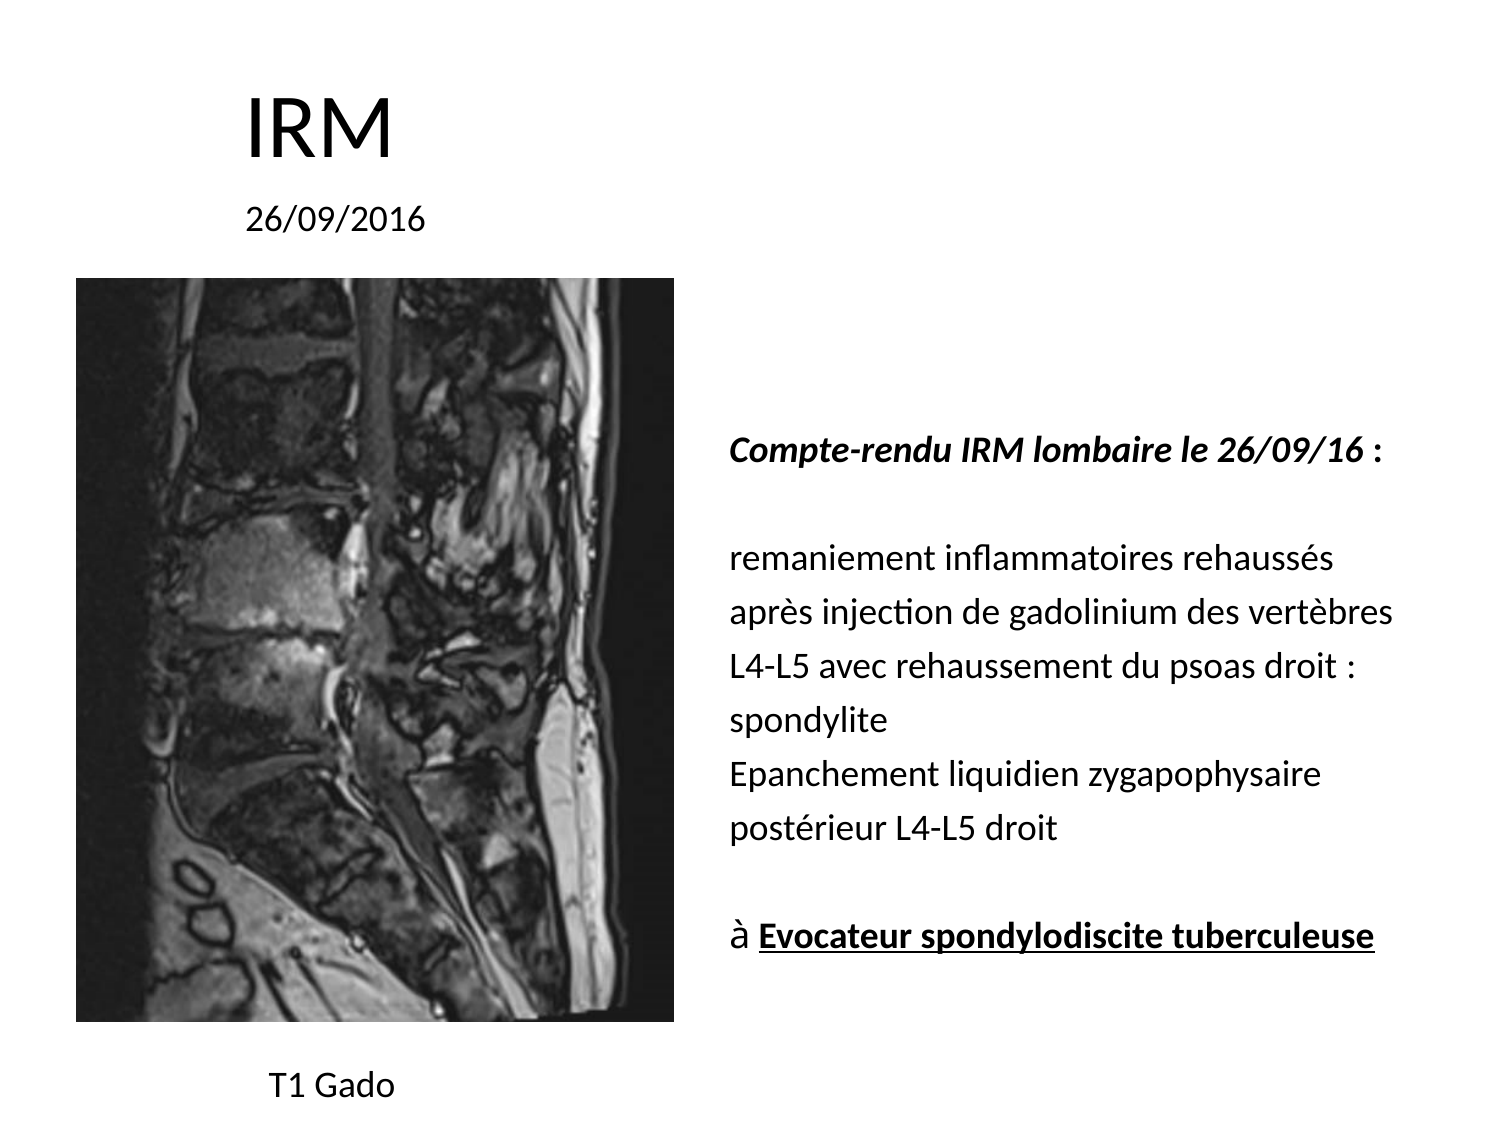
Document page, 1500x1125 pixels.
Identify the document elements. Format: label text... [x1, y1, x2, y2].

text_box Compte-rendu IRM lombaire le 26/09/16 : remaniement inflammatoires rehaussés après injection de gadolinium des vertèbres L4-L5 avec rehaussement du psoas droit : spondylite Epanchement liquidien zygapophysaire postérieur L4-L5 droit à Evocateur spondylodiscite tuberculeuse [714, 408, 1436, 964]
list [76, 278, 675, 1022]
text_box T1 Gado [253, 1053, 507, 1113]
text_box 26/09/2016 [230, 186, 483, 246]
title IRM [64, 27, 597, 215]
